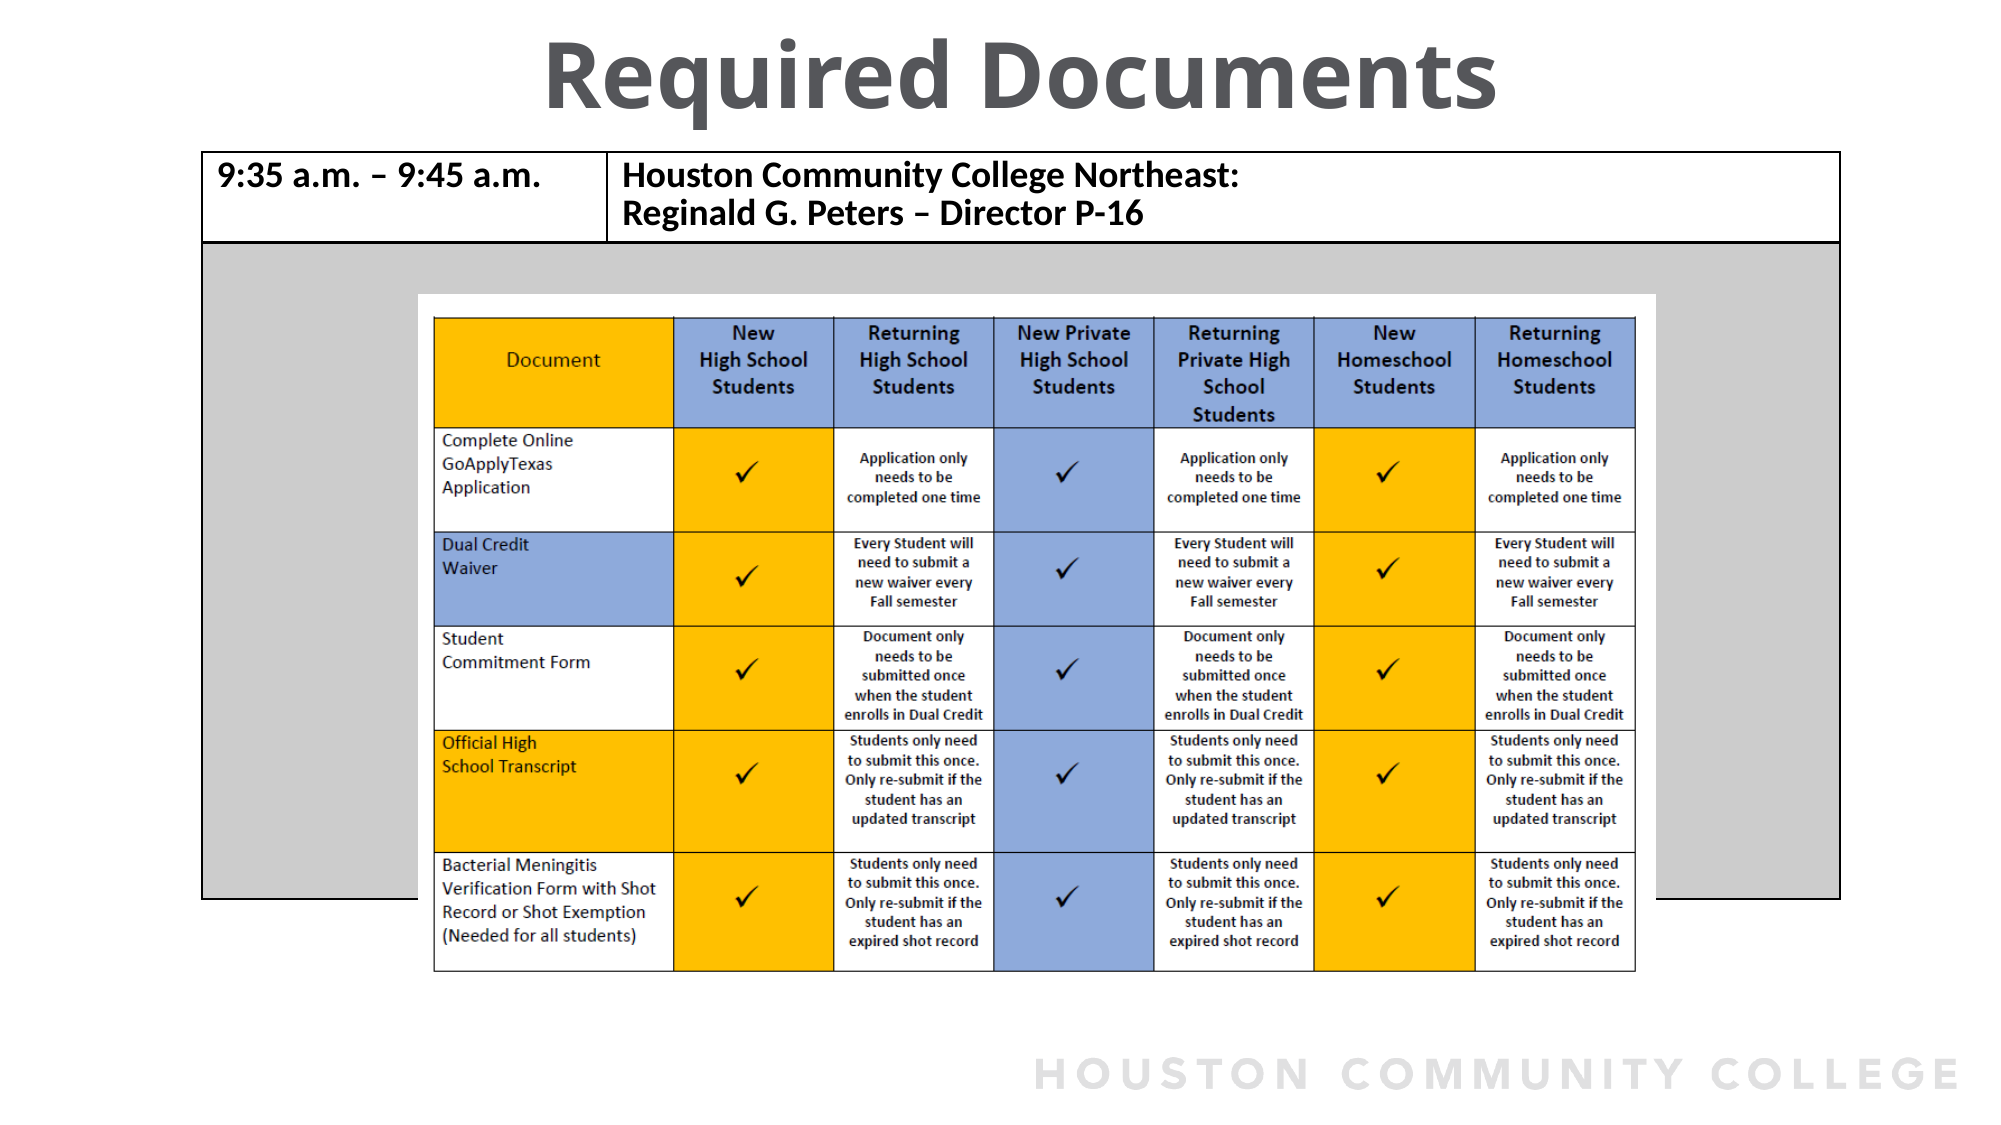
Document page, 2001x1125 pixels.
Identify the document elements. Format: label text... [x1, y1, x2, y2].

table_header 9:35 a.m. – 9:45 a.m. [203, 153, 606, 241]
table_header Houston Community College Northeast: Reginald G. Peters – Director P-16 [608, 153, 1839, 241]
picture [418, 294, 1656, 1001]
title Required Documents [178, 0, 1864, 158]
table_cell [203, 244, 1839, 898]
